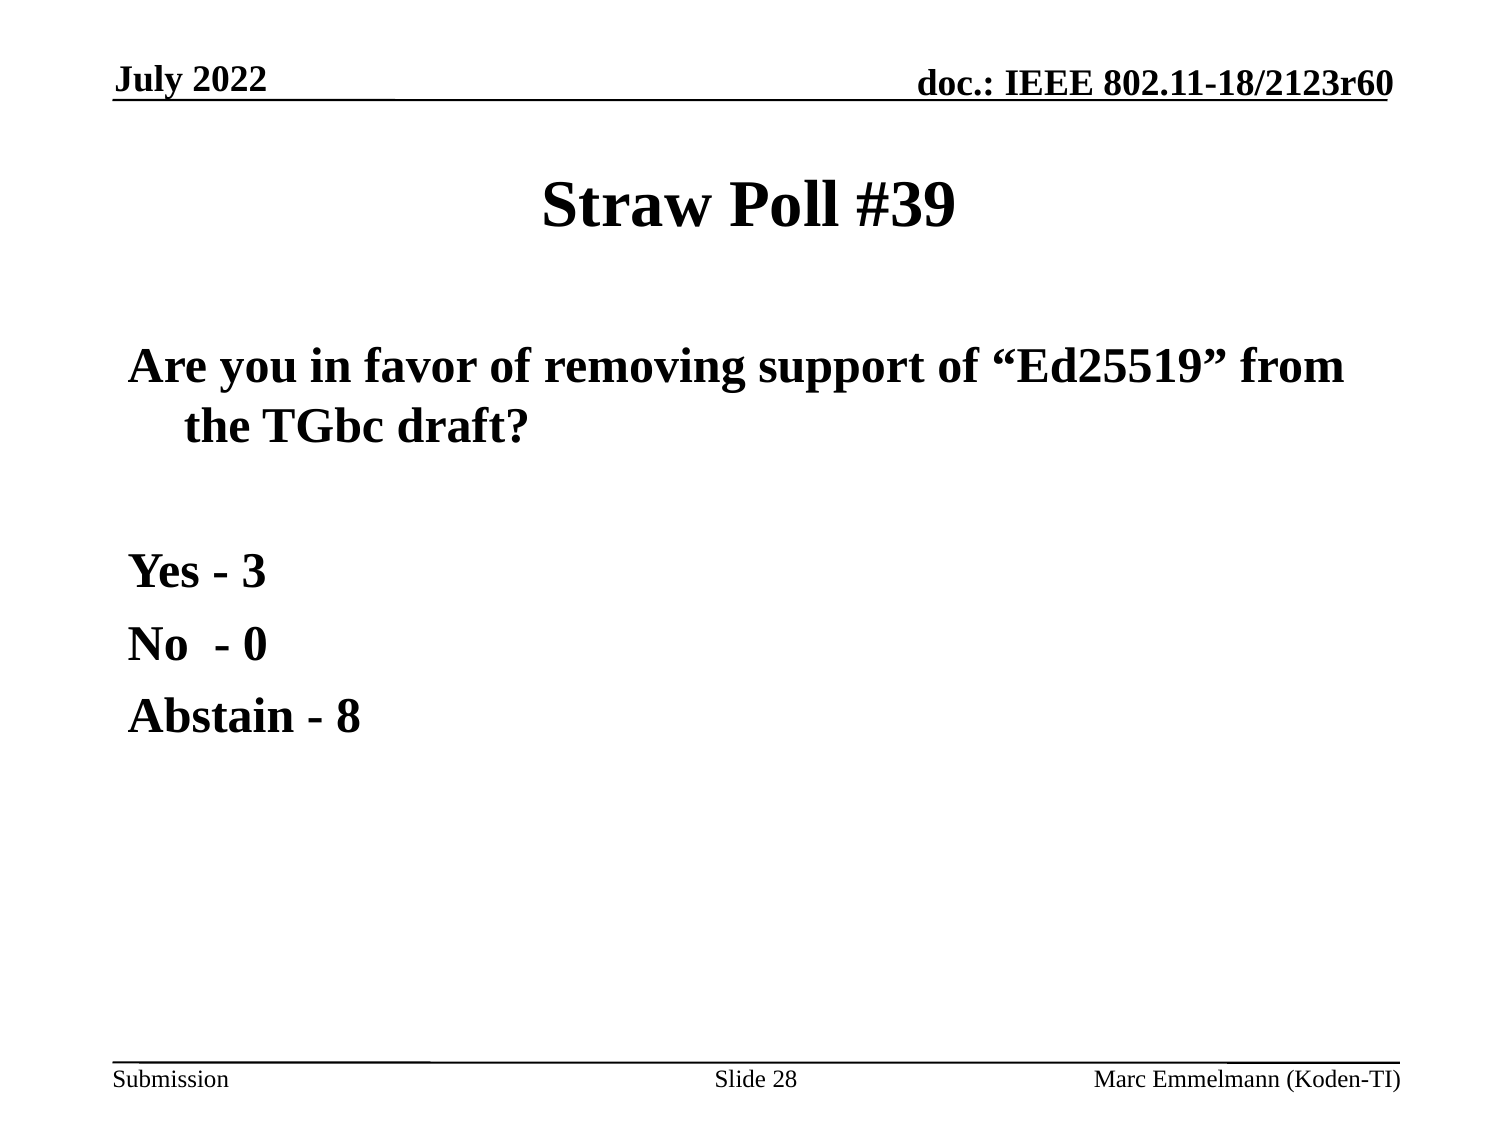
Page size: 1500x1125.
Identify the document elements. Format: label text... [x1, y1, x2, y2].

footer Marc Emmelmann (Koden-TI) [878, 1061, 1402, 1093]
list Are you in favor of removing support of “Ed25519” from the TGbc draft? Yes - 3 No - 0 Abstain - 8 [112, 324, 1388, 1000]
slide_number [114, 54, 423, 100]
slide_number Slide 28 [712, 1061, 800, 1123]
title Straw Poll #39 [112, 112, 1388, 288]
